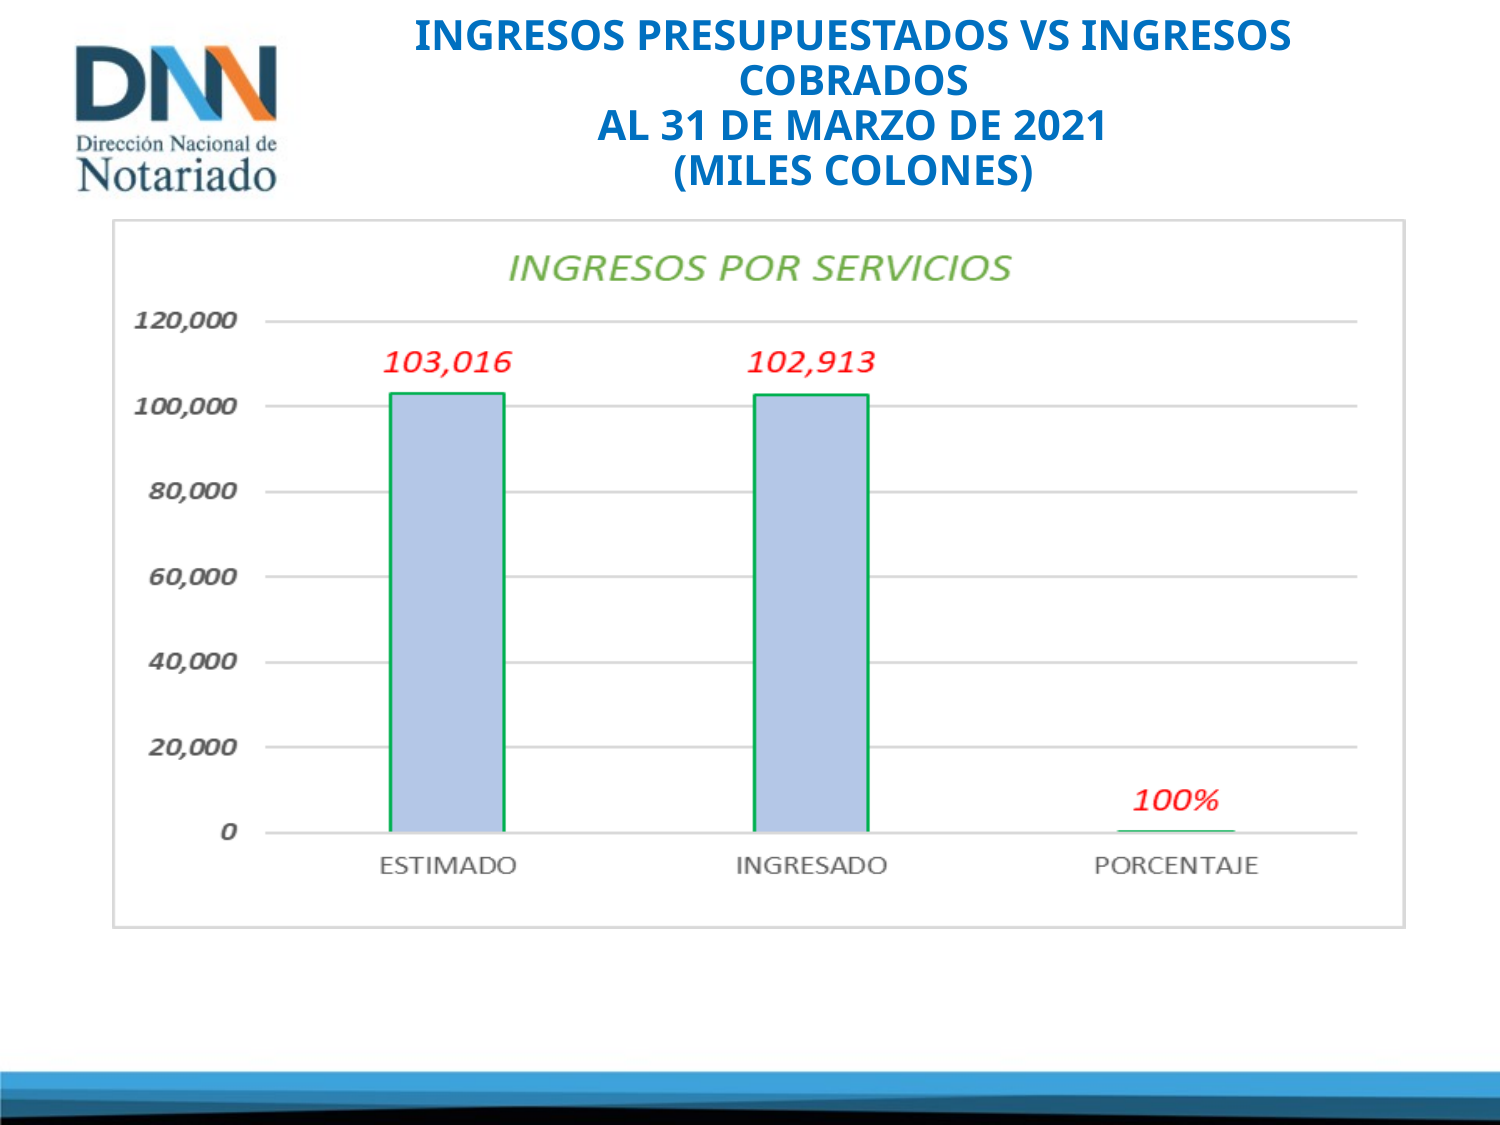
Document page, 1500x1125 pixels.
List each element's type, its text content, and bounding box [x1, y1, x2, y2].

title INGRESOS PRESUPUESTADOS VS INGRESOS COBRADOS AL 31 DE MARZO DE 2021 (MILES COLONES) [301, 19, 1406, 197]
picture [0, 0, 1500, 1125]
